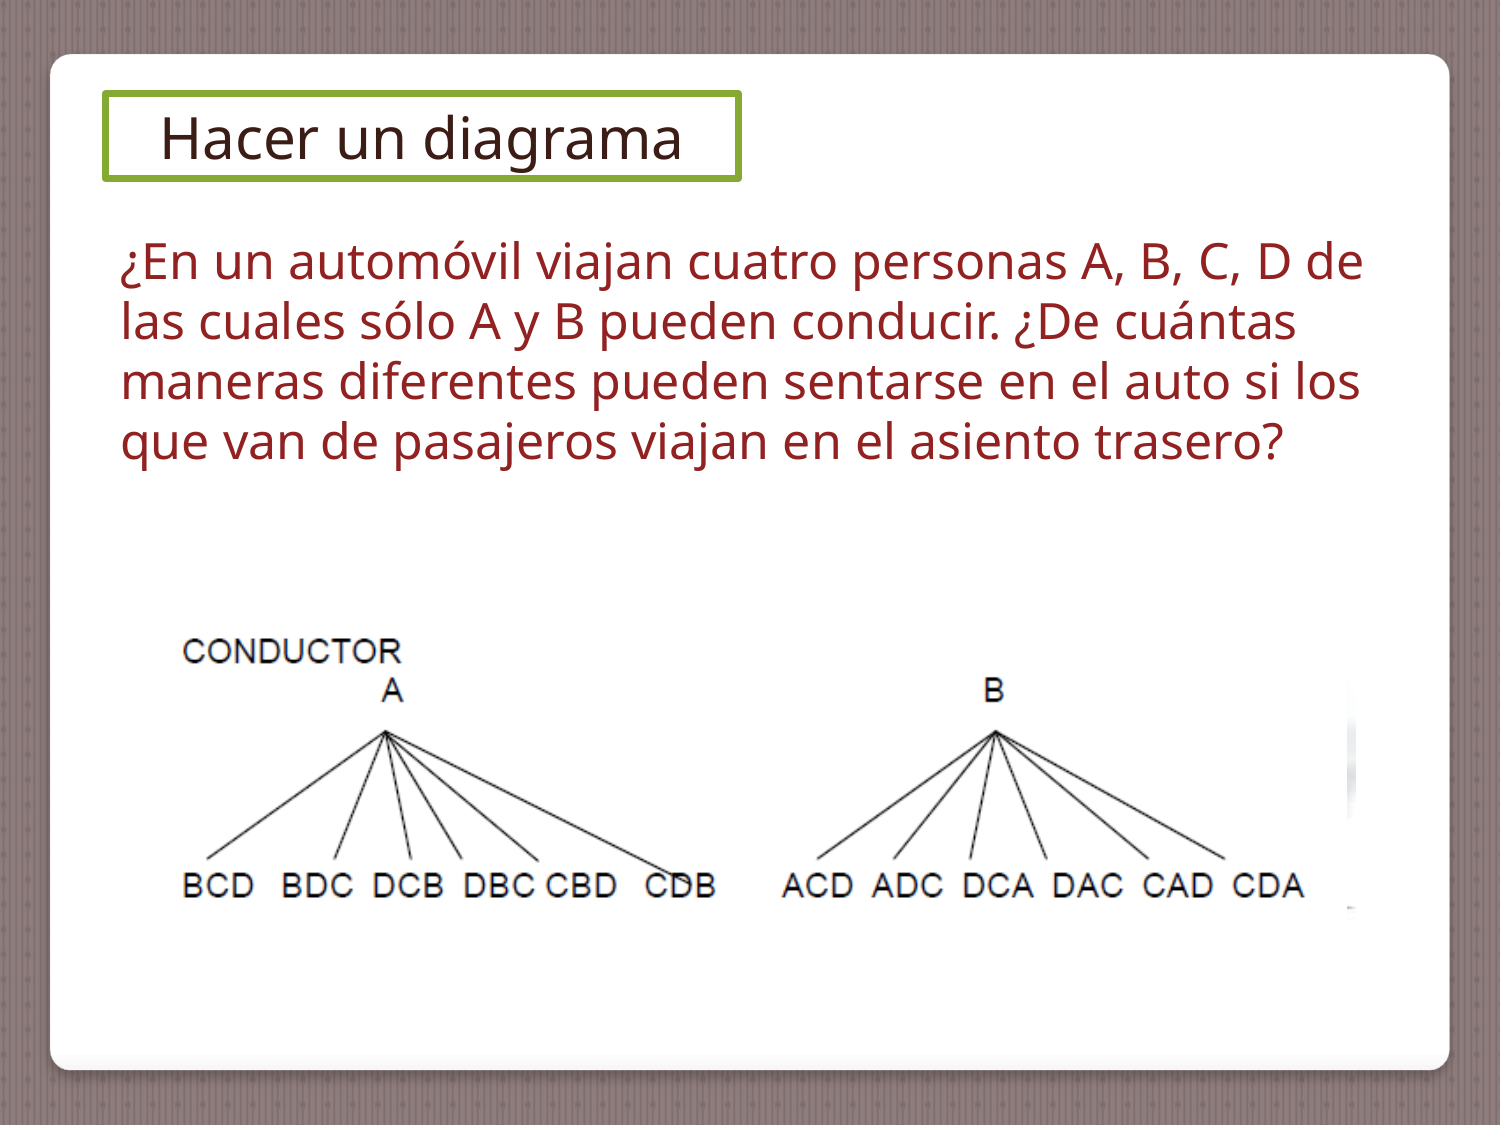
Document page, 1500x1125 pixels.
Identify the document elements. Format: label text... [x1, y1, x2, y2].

text_box Hacer un diagrama [102, 90, 742, 182]
text_box ¿En un automóvil viajan cuatro personas A, B, C, D de las cuales sólo A y B pueden conducir. ¿De cuántas maneras diferentes pueden sentarse en el auto si los que van de pasajeros viajan en el asiento trasero? [105, 222, 1395, 478]
picture [140, 550, 1357, 926]
